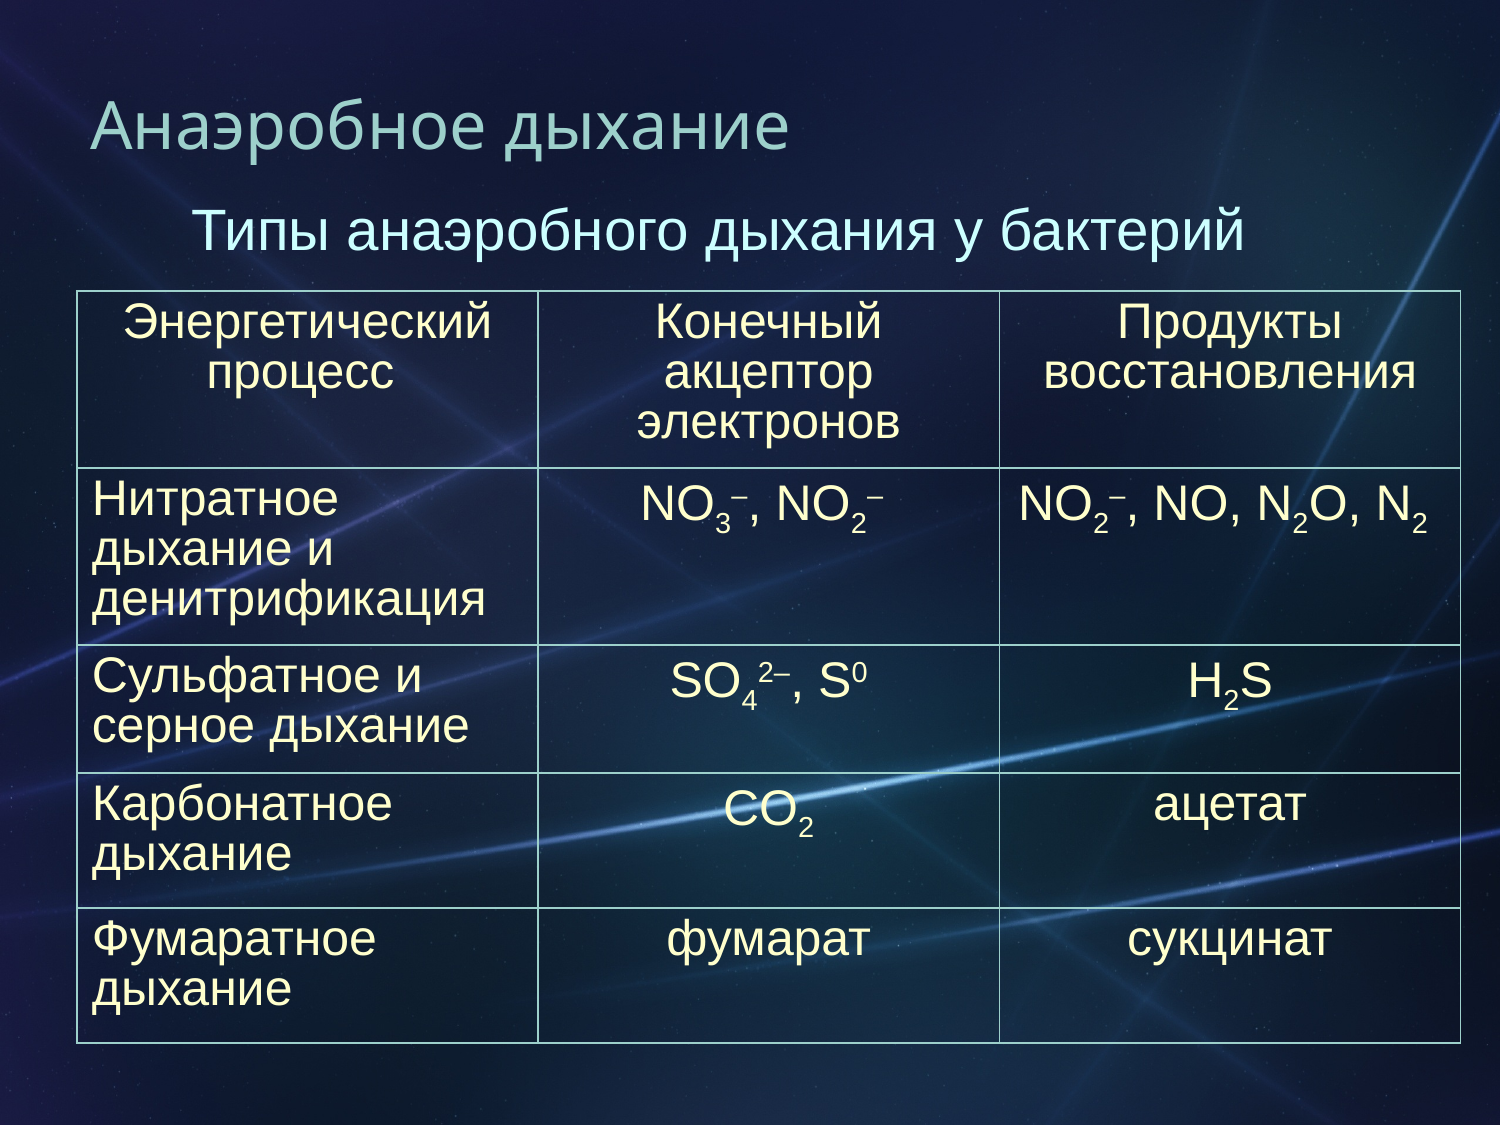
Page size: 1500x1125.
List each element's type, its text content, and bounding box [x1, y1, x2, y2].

table_cell H2S [1000, 646, 1460, 772]
title Анаэробное дыхание [75, 75, 1425, 185]
table_cell NO3–, NO2– [539, 469, 999, 644]
table_cell Фумаратное дыхание [78, 909, 537, 1042]
table_cell NO2–, NO, N2O, N2 [1000, 469, 1460, 644]
table_header Энергетический процесс [78, 292, 537, 467]
table_cell ацетат [1000, 774, 1460, 907]
table_cell Нитратное дыхание и денитрификация [78, 469, 537, 644]
table_header Конечный акцептор электронов [539, 292, 999, 467]
table_cell сукцинат [1000, 909, 1460, 1042]
table_cell CO2 [539, 774, 999, 907]
table_cell фумарат [539, 909, 999, 1042]
text_box Типы анаэробного дыхания у бактерий [177, 184, 1279, 270]
table_cell Карбонатное дыхание [78, 774, 537, 907]
table_header Продукты восстановления [1000, 292, 1460, 467]
table_cell SO42–, S0 [539, 646, 999, 772]
picture [0, 0, 1500, 1125]
table_cell Сульфатное и серное дыхание [78, 646, 537, 772]
